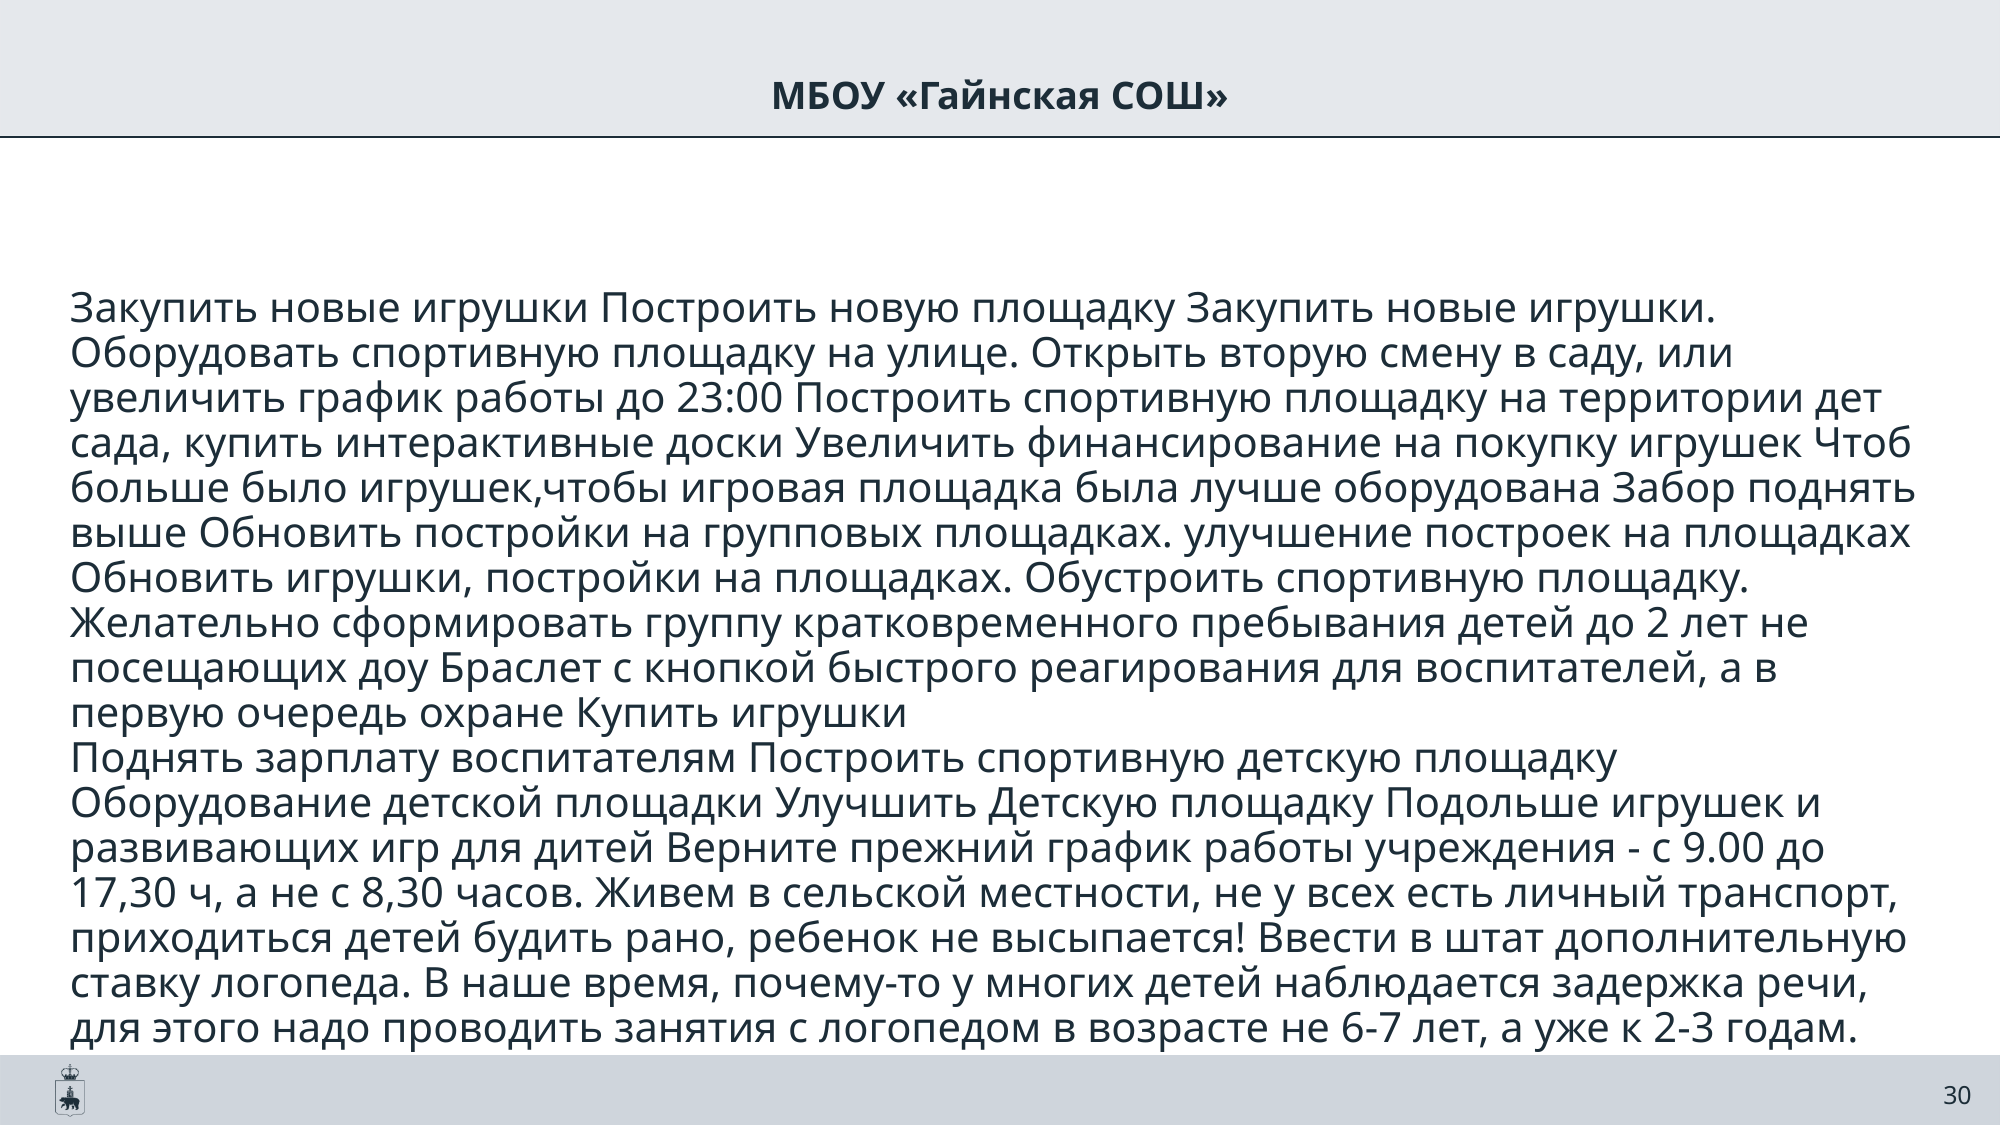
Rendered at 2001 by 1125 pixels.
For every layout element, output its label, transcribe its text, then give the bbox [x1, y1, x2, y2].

picture [0, 1055, 2000, 1125]
picture [0, 0, 2000, 136]
list МБОУ «Гайнская СОШ» [55, 8, 1945, 126]
list Закупить новые игрушки Построить новую площадку Закупить новые игрушки. Оборудовать спортивную площадку на улице. Открыть вторую смену в саду, или увеличить график работы до 23:00 Построить спортивную площадку на территории дет сада, купить интерактивные доски Увеличить финансирование на покупку игрушек Чтоб больше было игрушек,чтобы игровая площадка была лучше оборудована Забор поднять выше Обновить постройки на групповых площадках. улучшение построек на площадках Обновить игрушки, постройки на площадках. Обустроить спортивную площадку. Желательно сформировать группу кратковременного пребывания детей до 2 лет не посещающих доу Браслет с кнопкой быстрого реагирования для воспитателей, а в первую очередь охране Купить игрушки Поднять зарплату воспитателям Построить спортивную детскую площадку Оборудование детской площадки Улучшить Детскую площадку Подольше игрушек и развивающих игр для дитей Верните прежний график работы учреждения - с 9.00 до 17,30 ч, а не с 8,30 часов. Живем в сельской местности, не у всех есть личный транспорт, приходиться детей будить рано, ребенок не высыпается! Ввести в штат дополнительную ставку логопеда. В наше время, почему-то у многих детей наблюдается задержка речи, для этого надо проводить занятия с логопедом в возрасте не 6-7 лет, а уже к 2-3 годам. [55, 278, 1945, 1024]
